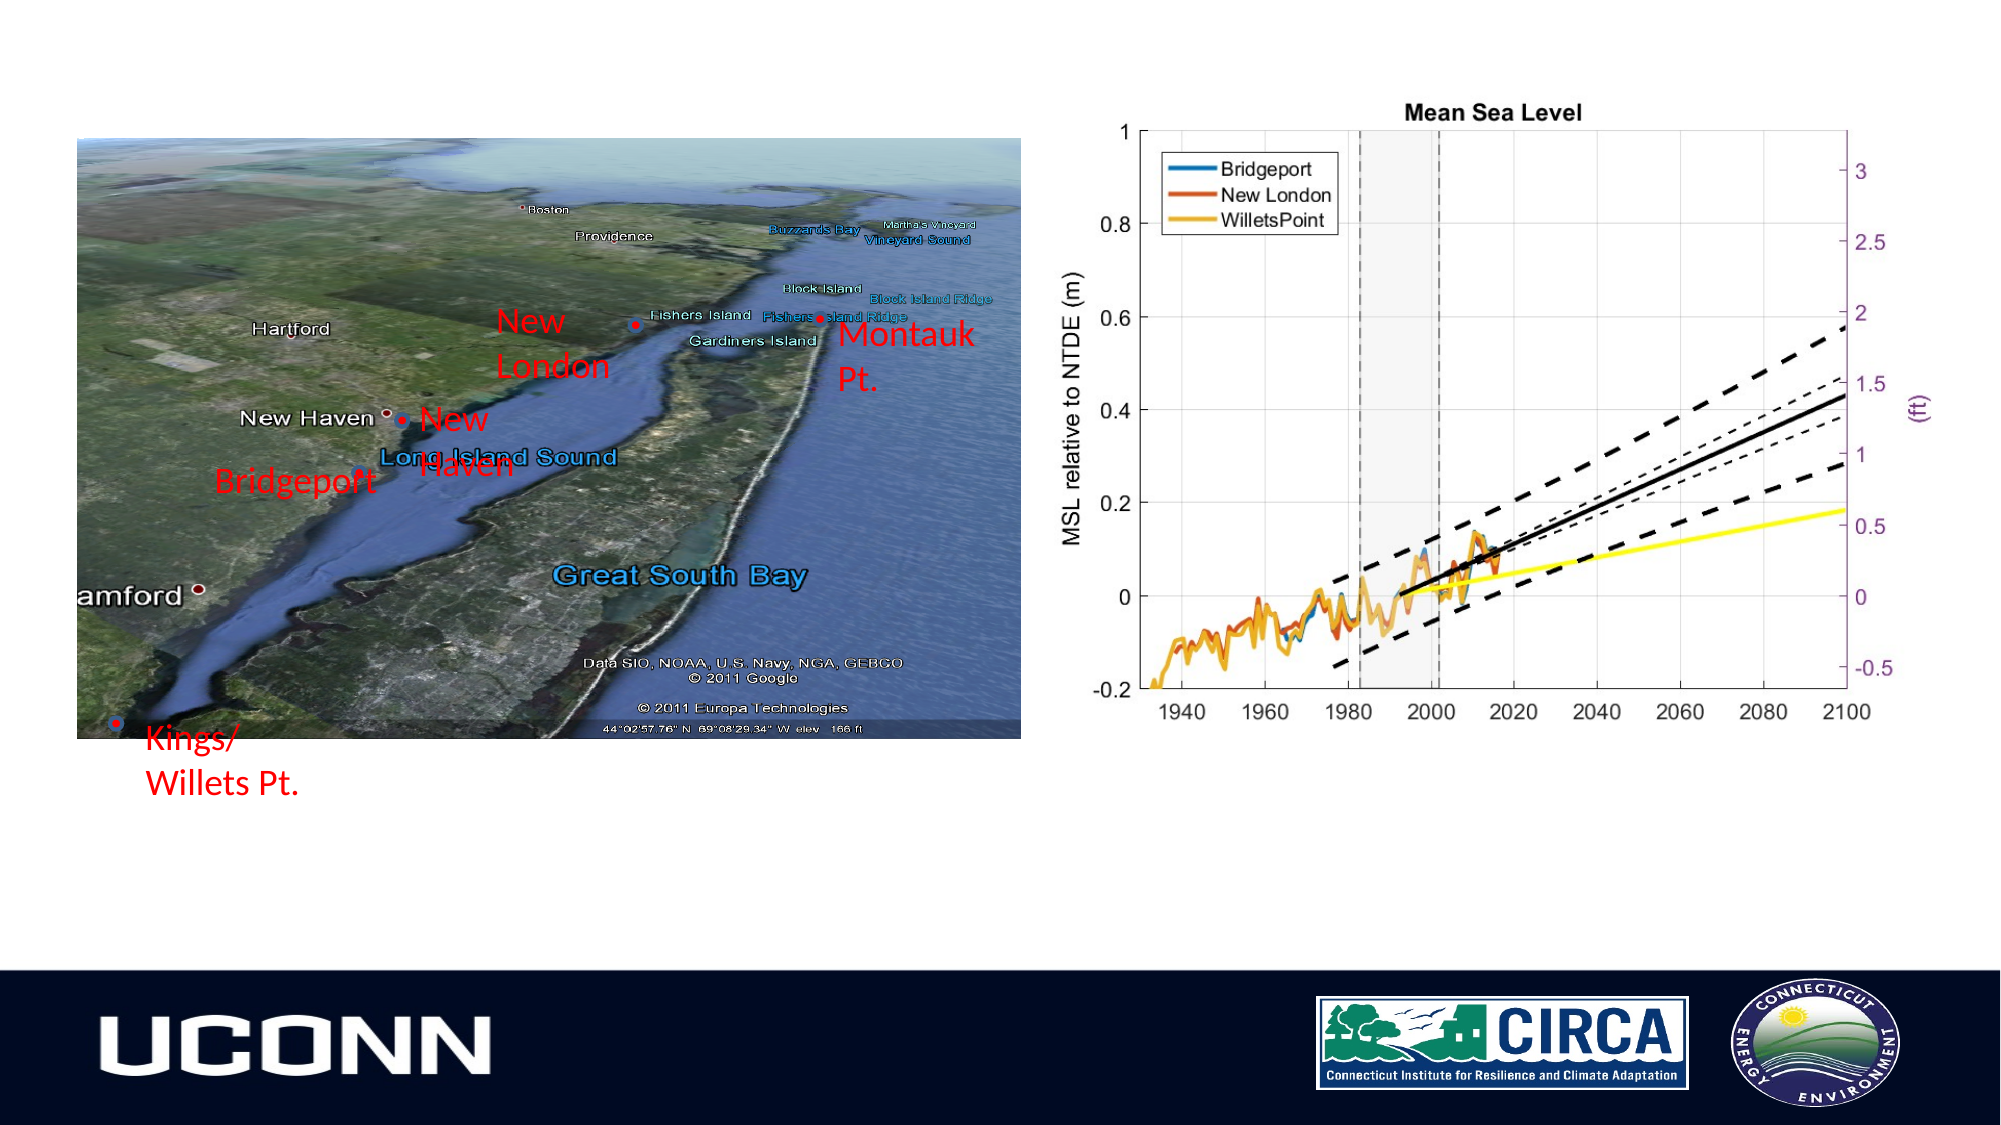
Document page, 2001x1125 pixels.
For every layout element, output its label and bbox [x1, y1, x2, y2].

text_box [76, 138, 1015, 739]
list [1020, 78, 1932, 762]
picture [0, 0, 2001, 1125]
